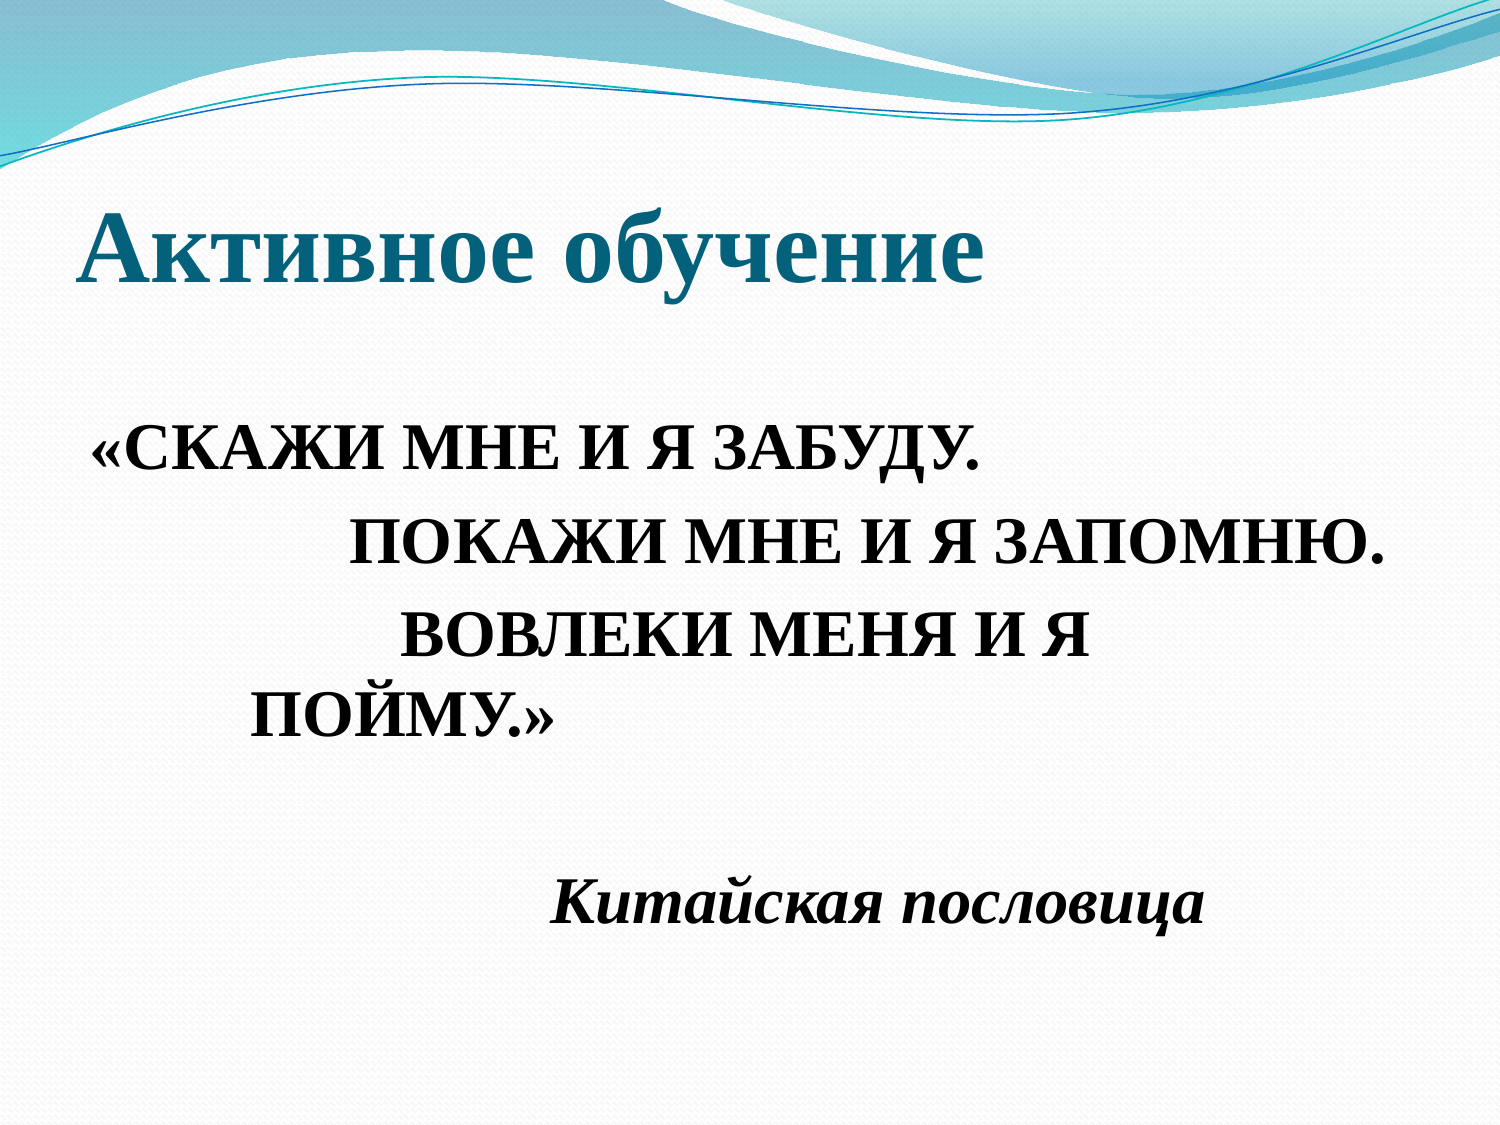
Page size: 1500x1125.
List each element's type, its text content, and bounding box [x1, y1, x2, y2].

list «СКАЖИ МНЕ И Я ЗАБУДУ. ПОКАЖИ МНЕ И Я ЗАПОМНЮ. ВОВЛЕКИ МЕНЯ И Я ПОЙМУ.» Китайская пословица [75, 317, 1425, 1038]
title Активное обучение [75, 115, 1425, 303]
